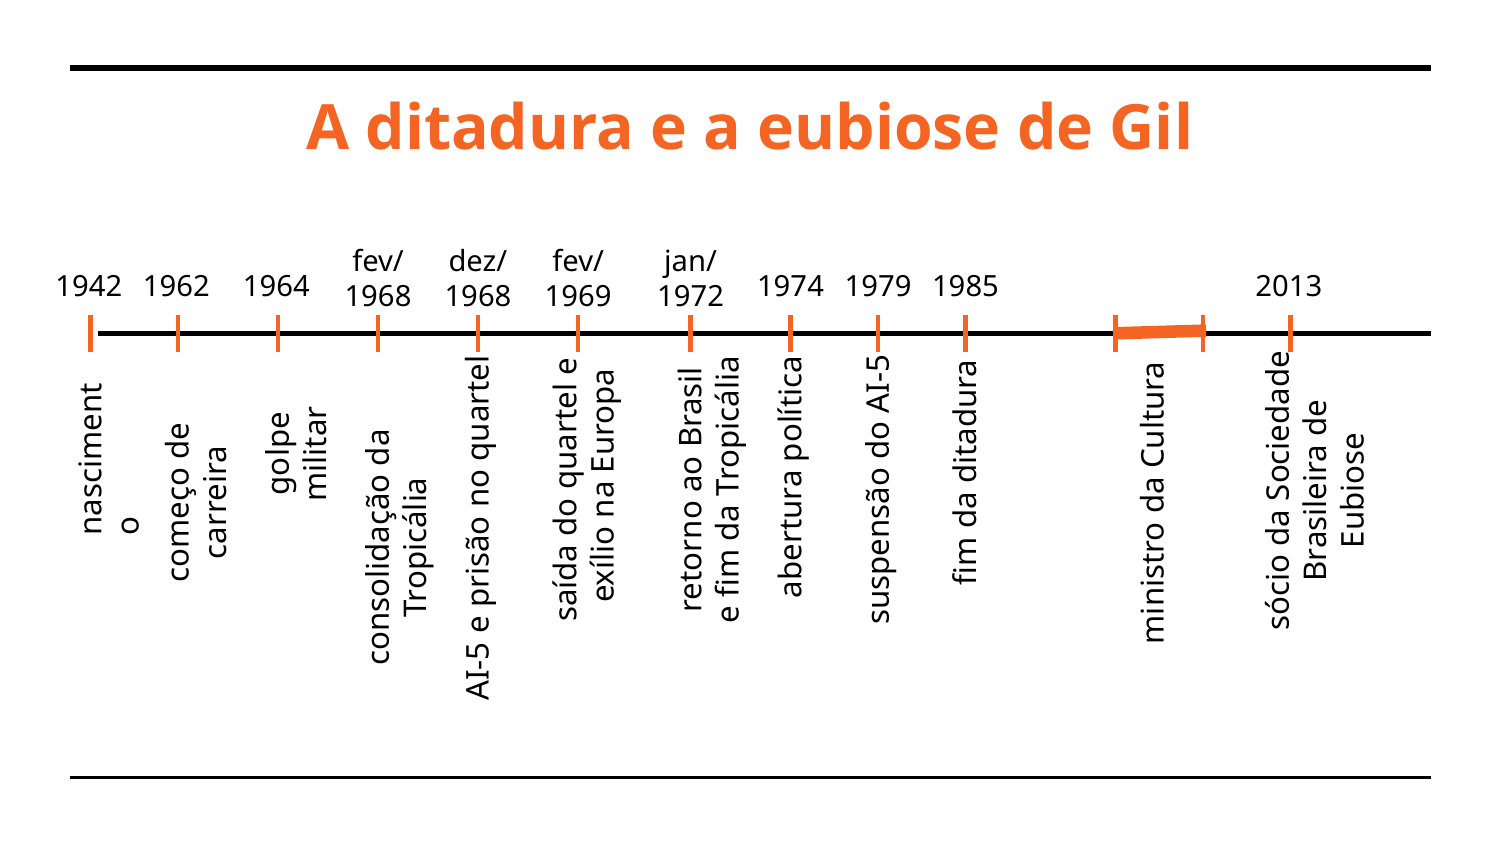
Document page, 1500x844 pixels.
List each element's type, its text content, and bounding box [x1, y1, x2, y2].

text_box nascimento [54, 351, 127, 551]
text_box 1974 [740, 251, 827, 306]
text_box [1115, 330, 1207, 334]
text_box 1985 [915, 251, 1016, 306]
title A ditadura e a eubiose de Gil [168, 68, 1332, 180]
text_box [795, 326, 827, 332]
text_box ministro da Cultura [1117, 343, 1189, 667]
text_box sócio da Sociedade Brasileira de Eubiose [1242, 342, 1314, 655]
text_box retorno ao Brasil e fim da Tropicália [654, 342, 727, 641]
text_box consolidação da Tropicália [342, 351, 414, 744]
text_box 1942 [40, 251, 127, 289]
text_box golpe militar [242, 351, 314, 556]
text_box 1962 [127, 251, 227, 289]
text_box 2013 [1240, 251, 1341, 289]
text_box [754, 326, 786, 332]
text_box fim da ditadura [929, 342, 1002, 606]
text_box fev/ 1969 [527, 226, 629, 315]
text_box abertura política [754, 342, 827, 628]
text_box jan/ 1972 [640, 226, 741, 315]
text_box suspensão do AI-5 [842, 342, 914, 641]
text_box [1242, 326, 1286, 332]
text_box 1964 [227, 251, 329, 289]
text_box AI-5 e prisão no quartel [442, 342, 514, 717]
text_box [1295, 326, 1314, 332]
text_box começo de carreira [142, 351, 214, 654]
text_box 1979 [827, 251, 915, 306]
text_box dez/ 1968 [427, 226, 527, 264]
text_box fev/ 1968 [327, 226, 427, 264]
text_box saída do quartel e exílio na Europa [529, 342, 602, 641]
